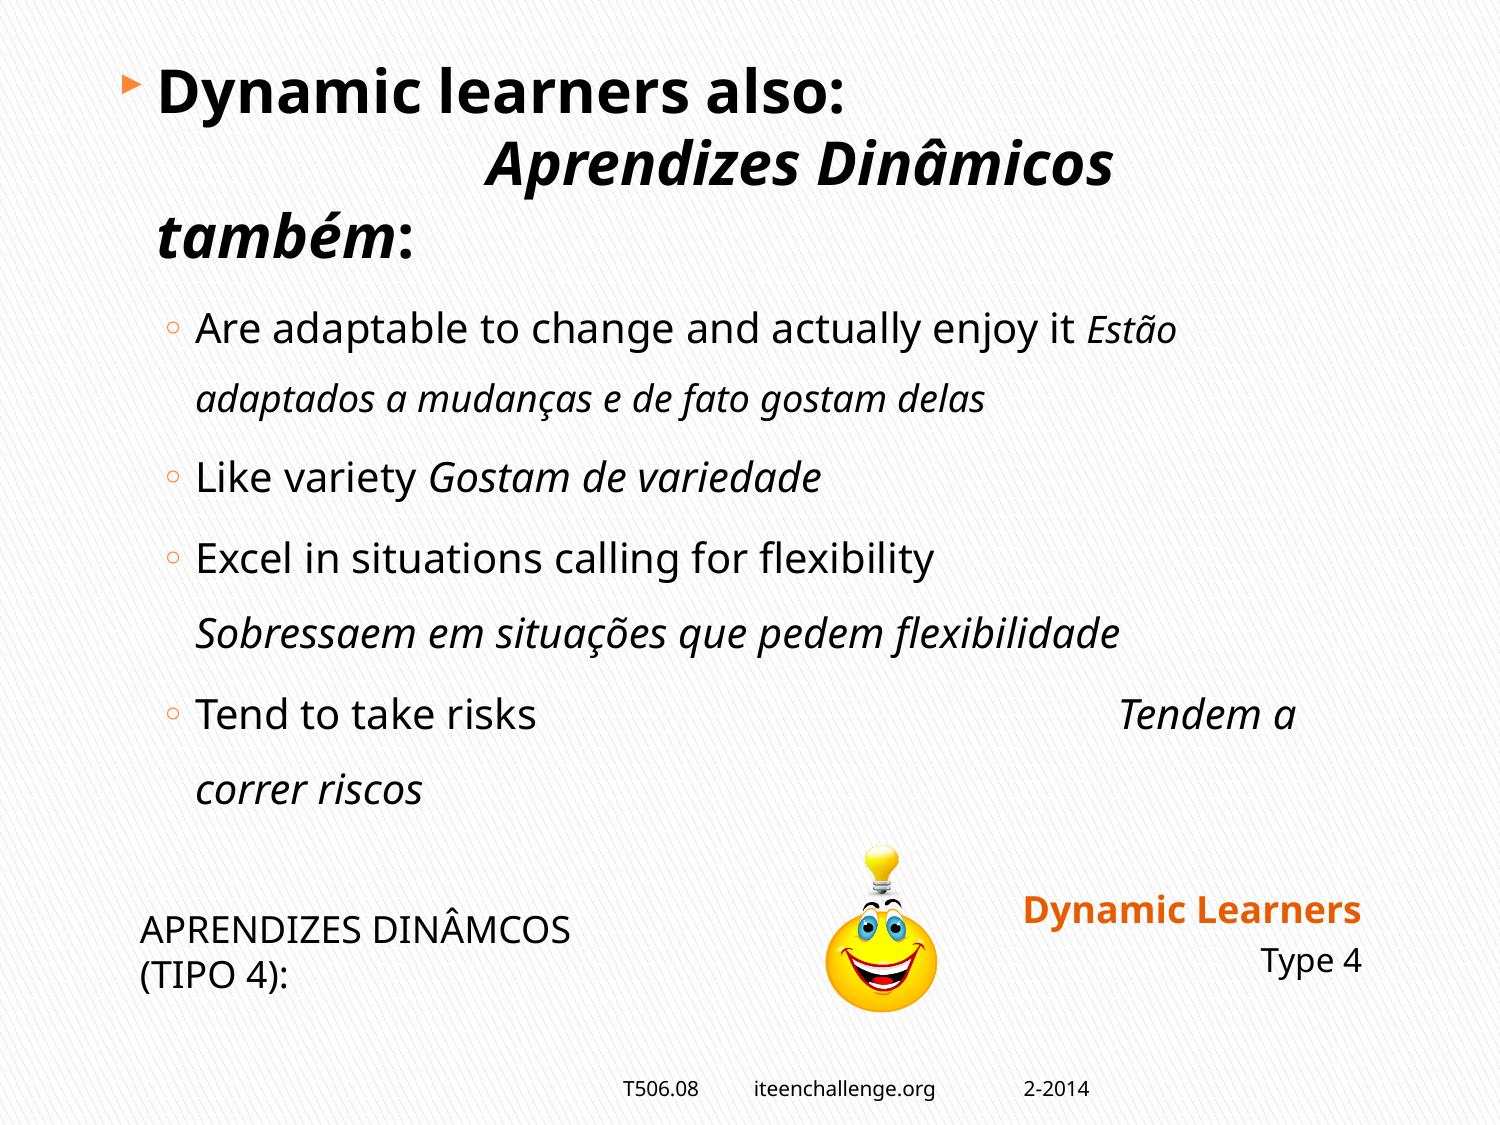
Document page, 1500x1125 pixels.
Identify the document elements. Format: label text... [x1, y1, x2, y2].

text_box APRENDIZES DINÂMCOS (TIPO 4): [124, 898, 738, 1004]
list Dynamic Learners Type 4 [725, 878, 1377, 1029]
list Dynamic learners also: Aprendizes Dinâmicos também: Are adaptable to change and actually enjoy it Estão adaptados a mudanças e de fato gostam delas Like variety Gostam de variedade Excel in situations calling for flexibility Sobressaem em situações que pedem flexibilidade Tend to take risks Tendem a correr riscos [87, 45, 1377, 825]
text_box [824, 837, 938, 1013]
footer T506.08 iteenchallenge.org 2-2014 [412, 1051, 1105, 1112]
